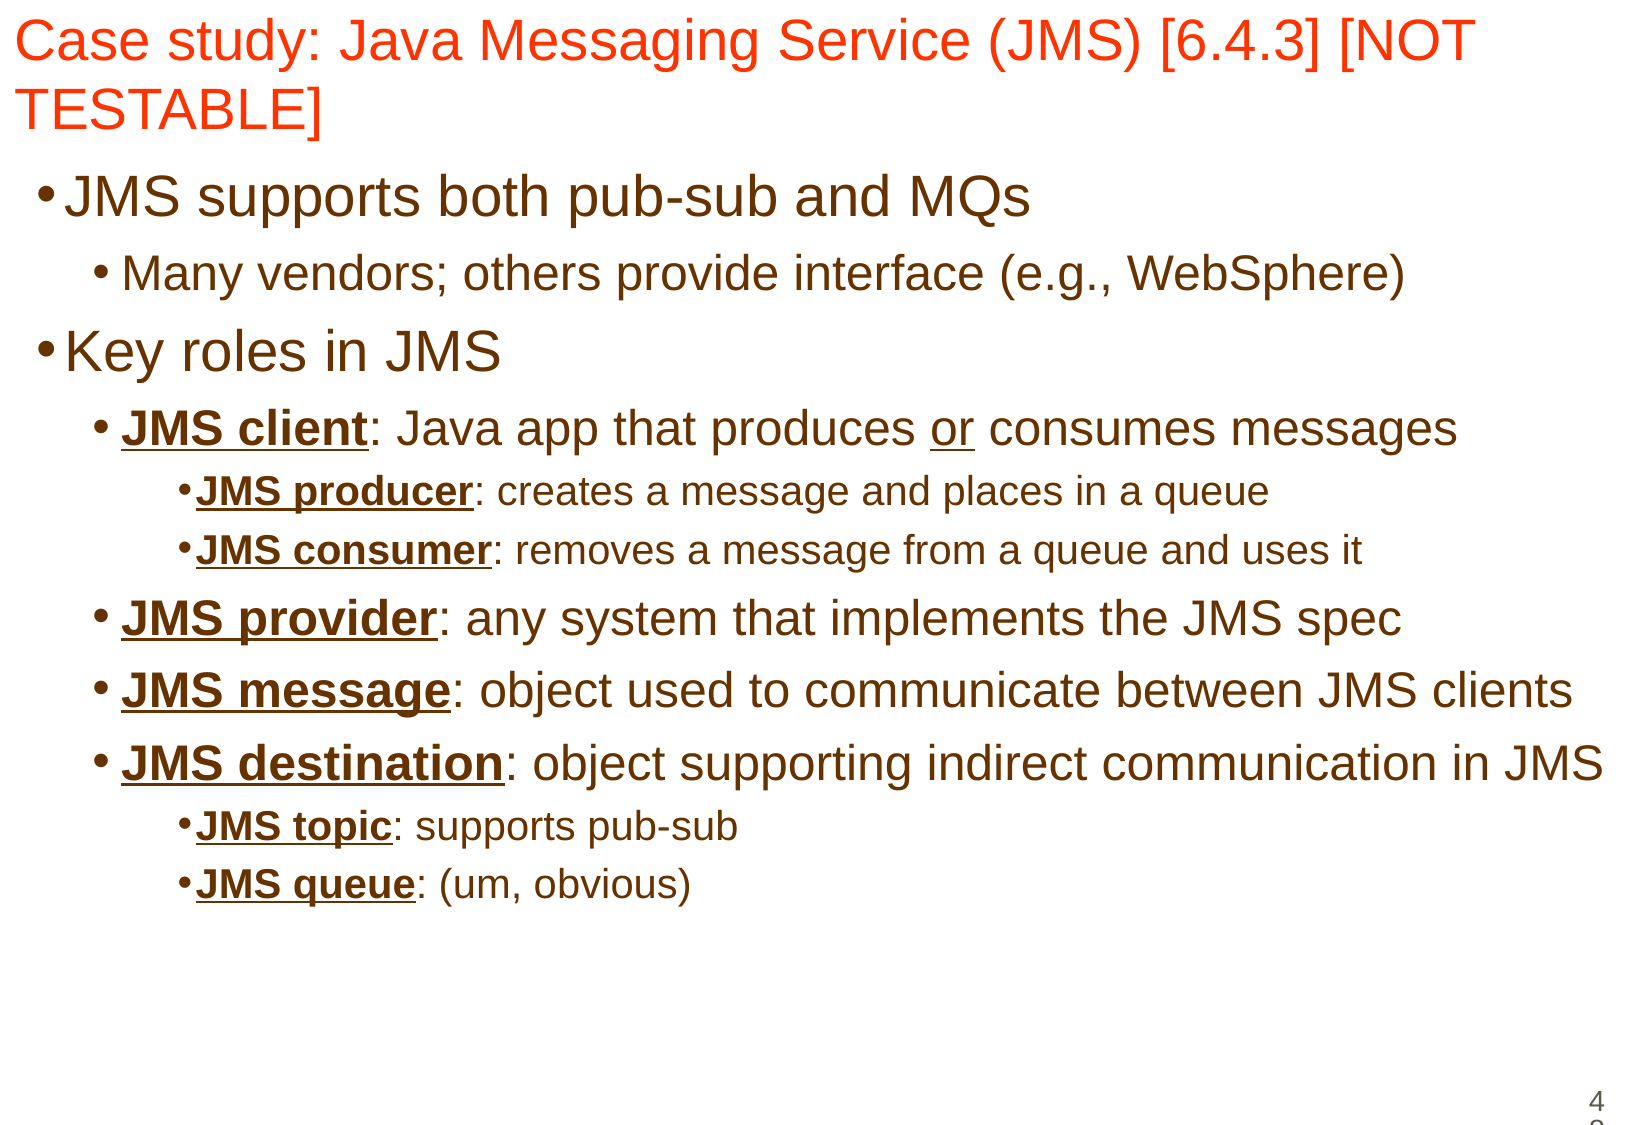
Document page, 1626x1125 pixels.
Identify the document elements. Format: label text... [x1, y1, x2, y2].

slide_number 48 [1573, 1074, 1625, 1125]
list JMS supports both pub-sub and MQs Many vendors; others provide interface (e.g., WebSphere) Key roles in JMS JMS client: Java app that produces or consumes messages JMS producer: creates a message and places in a queue JMS consumer: removes a message from a queue and uses it JMS provider: any system that implements the JMS spec JMS message: object used to communicate between JMS clients JMS destination: object supporting indirect communication in JMS JMS topic: supports pub-sub JMS queue: (um, obvious) [0, 149, 1625, 1076]
title Case study: Java Messaging Service (JMS) [6.4.3] [NOT TESTABLE] [0, 0, 1625, 149]
